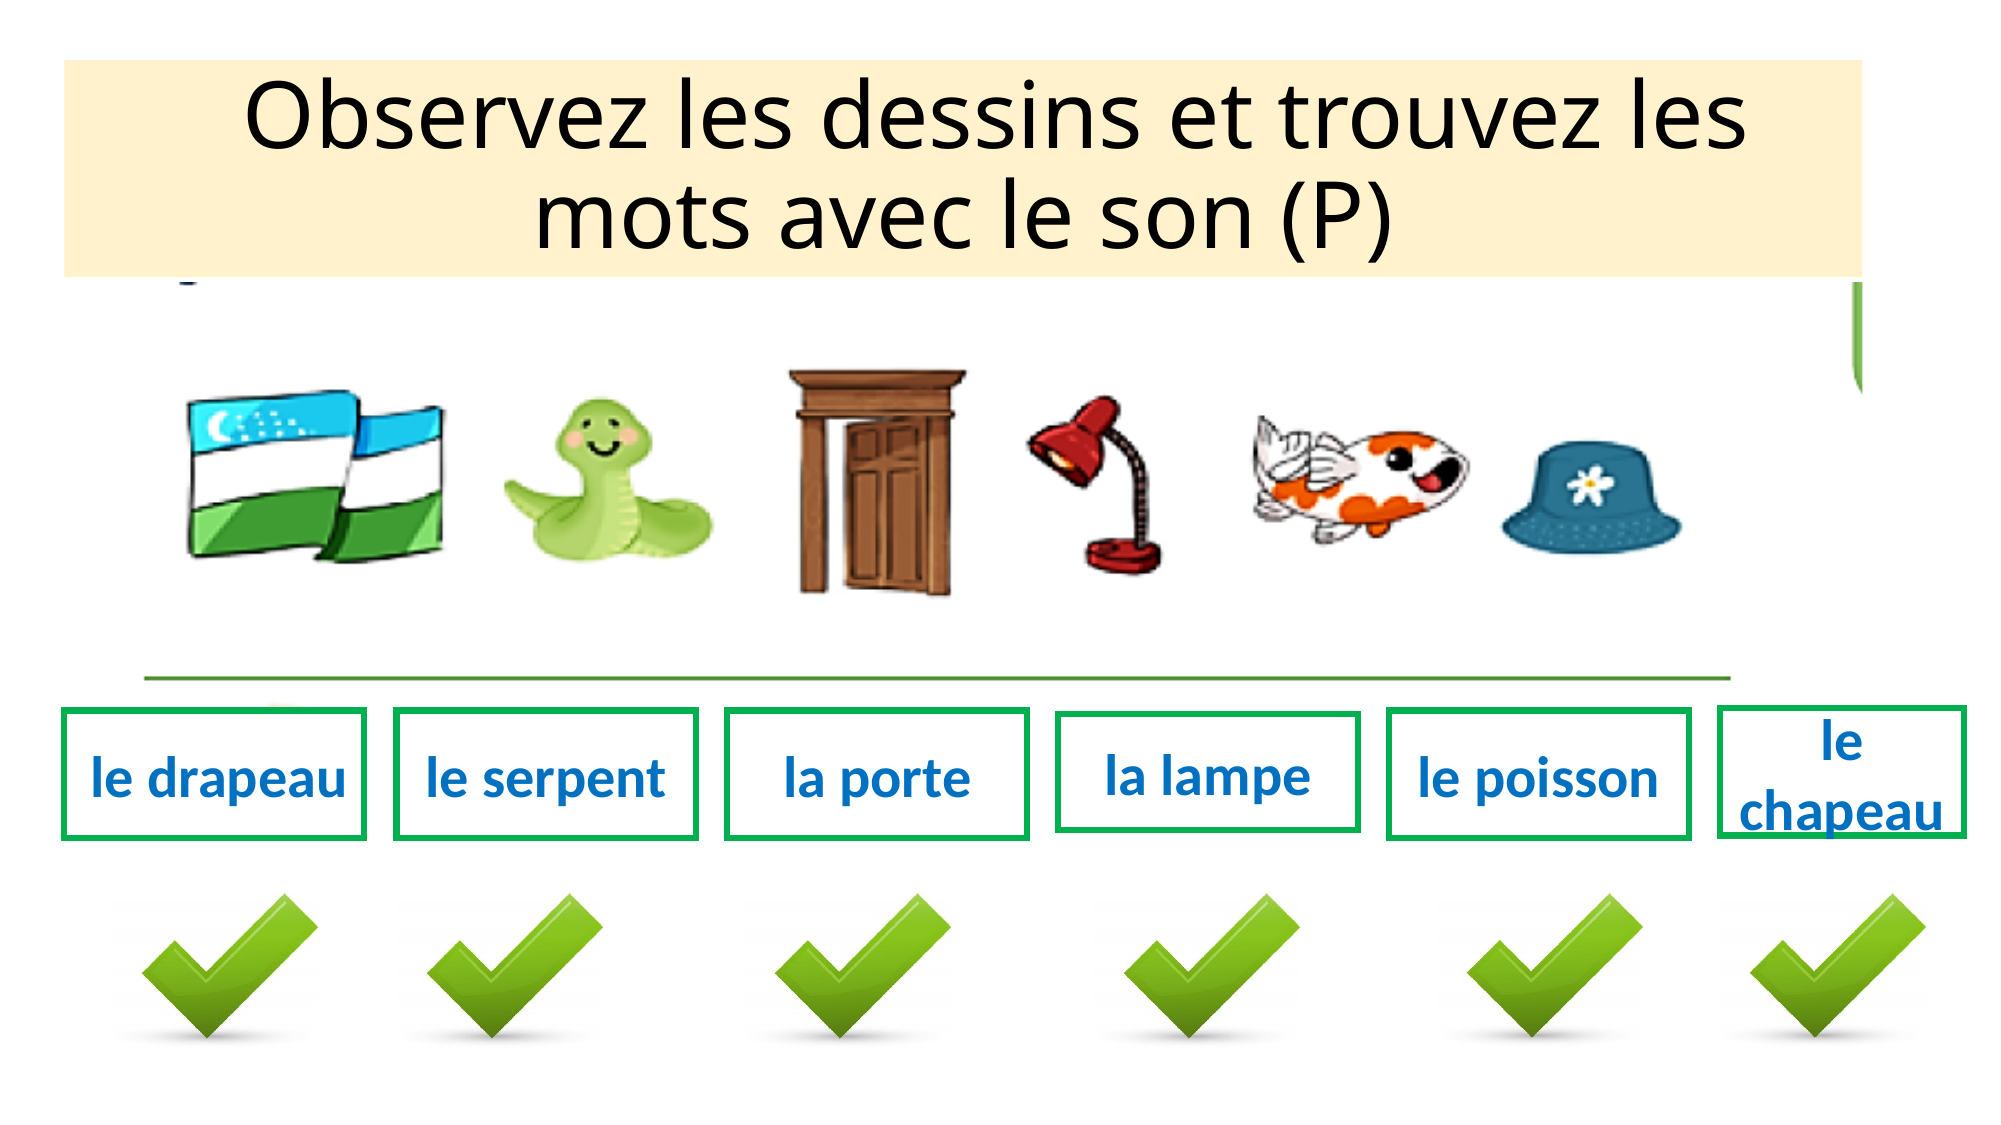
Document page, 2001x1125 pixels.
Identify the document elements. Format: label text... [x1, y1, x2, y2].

picture [1093, 893, 1300, 1048]
picture [744, 893, 951, 1048]
text_box la lampe [1057, 713, 1359, 831]
picture [396, 893, 603, 1048]
picture [1436, 892, 1643, 1047]
text_box le chapeau [1719, 707, 1965, 837]
text_box le serpent [395, 711, 697, 839]
picture [111, 893, 318, 1048]
text_box le poisson [1388, 711, 1690, 839]
picture [1719, 892, 1926, 1047]
text_box la porte [726, 711, 1028, 839]
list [39, 282, 1863, 711]
text_box le drapeau [63, 711, 365, 839]
text_box Observez les dessins et trouvez les mots avec le son (P) [64, 59, 1863, 278]
